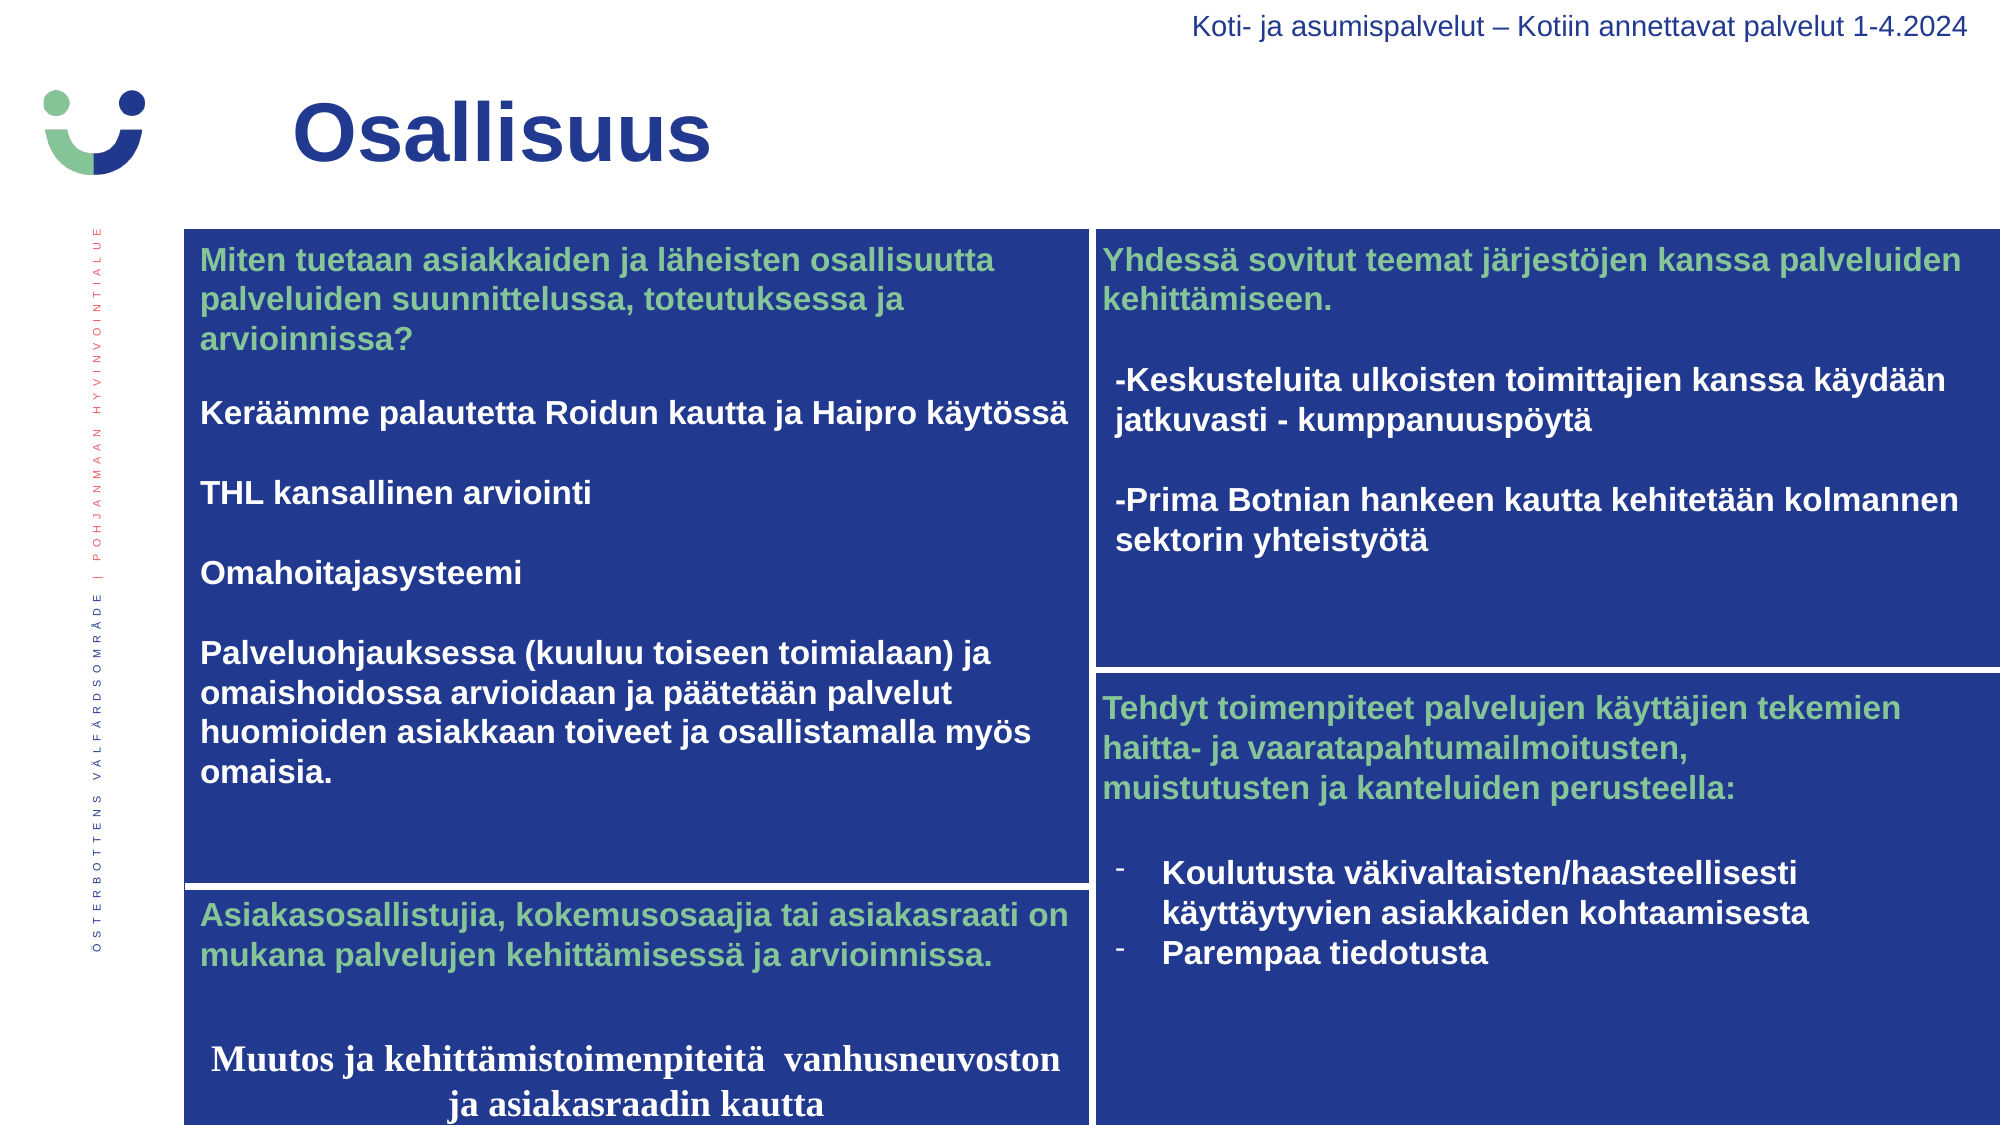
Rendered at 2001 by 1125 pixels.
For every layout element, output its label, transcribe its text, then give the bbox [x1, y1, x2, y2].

text_box Keräämme palautetta Roidun kautta ja Haipro käytössä THL kansallinen arviointi Omahoitajasysteemi Palveluohjauksessa (kuuluu toiseen toimialaan) ja omaishoidossa arvioidaan ja päätetään palvelut huomioiden asiakkaan toiveet ja osallistamalla myös omaisia. [185, 383, 1088, 883]
text_box Miten tuetaan asiakkaiden ja läheisten osallisuutta palveluiden suunnittelussa, toteutuksessa ja arvioinnissa? [185, 230, 1088, 365]
text_box Asiakasosallistujia, kokemusosaajia tai asiakasraati on mukana palvelujen kehittämisessä ja arvioinnissa. [185, 885, 1088, 981]
text_box Yhdessä sovitut teemat järjestöjen kanssa palveluiden kehittämiseen. [1087, 230, 2000, 325]
title Osallisuus [277, 70, 1808, 198]
text_box -Keskusteluita ulkoisten toimittajien kanssa käydään jatkuvasti - kumppanuuspöytä -Prima Botnian hankeen kautta kehitetään kolmannen sektorin yhteistyötä [1099, 350, 2000, 566]
picture [43, 90, 145, 175]
text_box Koti- ja asumispalvelut – Kotiin annettavat palvelut 1-4.2024 [1104, 0, 1985, 50]
text_box Koulutusta väkivaltaisten/haasteellisesti käyttäytyvien asiakkaiden kohtaamisesta Parempaa tiedotusta [1099, 843, 2000, 979]
text_box Muutos ja kehittämistoimenpiteitä vanhusneuvoston ja asiakasraadin kautta [185, 1026, 1088, 1125]
text_box Tehdyt toimenpiteet palvelujen käyttäjien tekemien haitta- ja vaaratapahtumailmoitusten, muistutusten ja kanteluiden perusteella: [1087, 679, 2000, 814]
